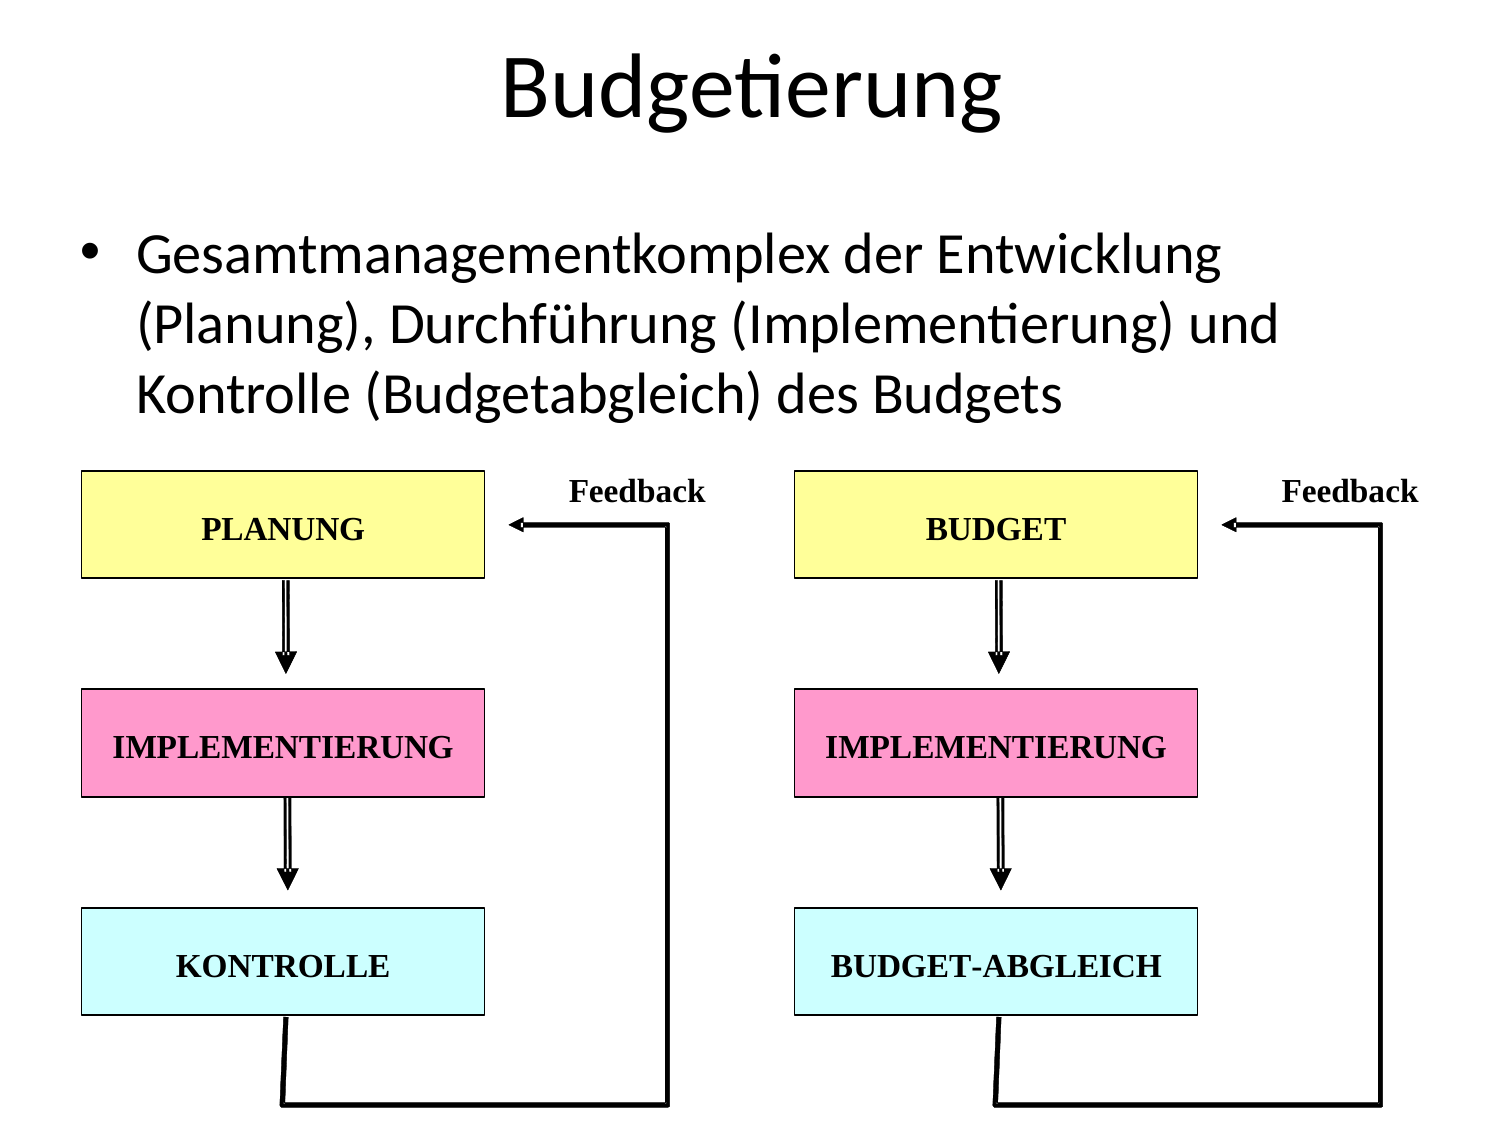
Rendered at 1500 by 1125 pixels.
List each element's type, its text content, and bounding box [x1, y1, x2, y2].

title Budgetierung [76, 0, 1427, 161]
list Gesamtmanagementkomplex der Entwicklung (Planung), Durchführung (Implementierung) und Kontrolle (Budgetabgleich) des Budgets [64, 208, 1415, 354]
list Gesamtmanagementkomplex der Entwicklung (Planung), Durchführung (Implementierung) und Kontrolle (Budgetabgleich) des Budgets [64, 355, 1415, 443]
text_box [64, 444, 1465, 1125]
